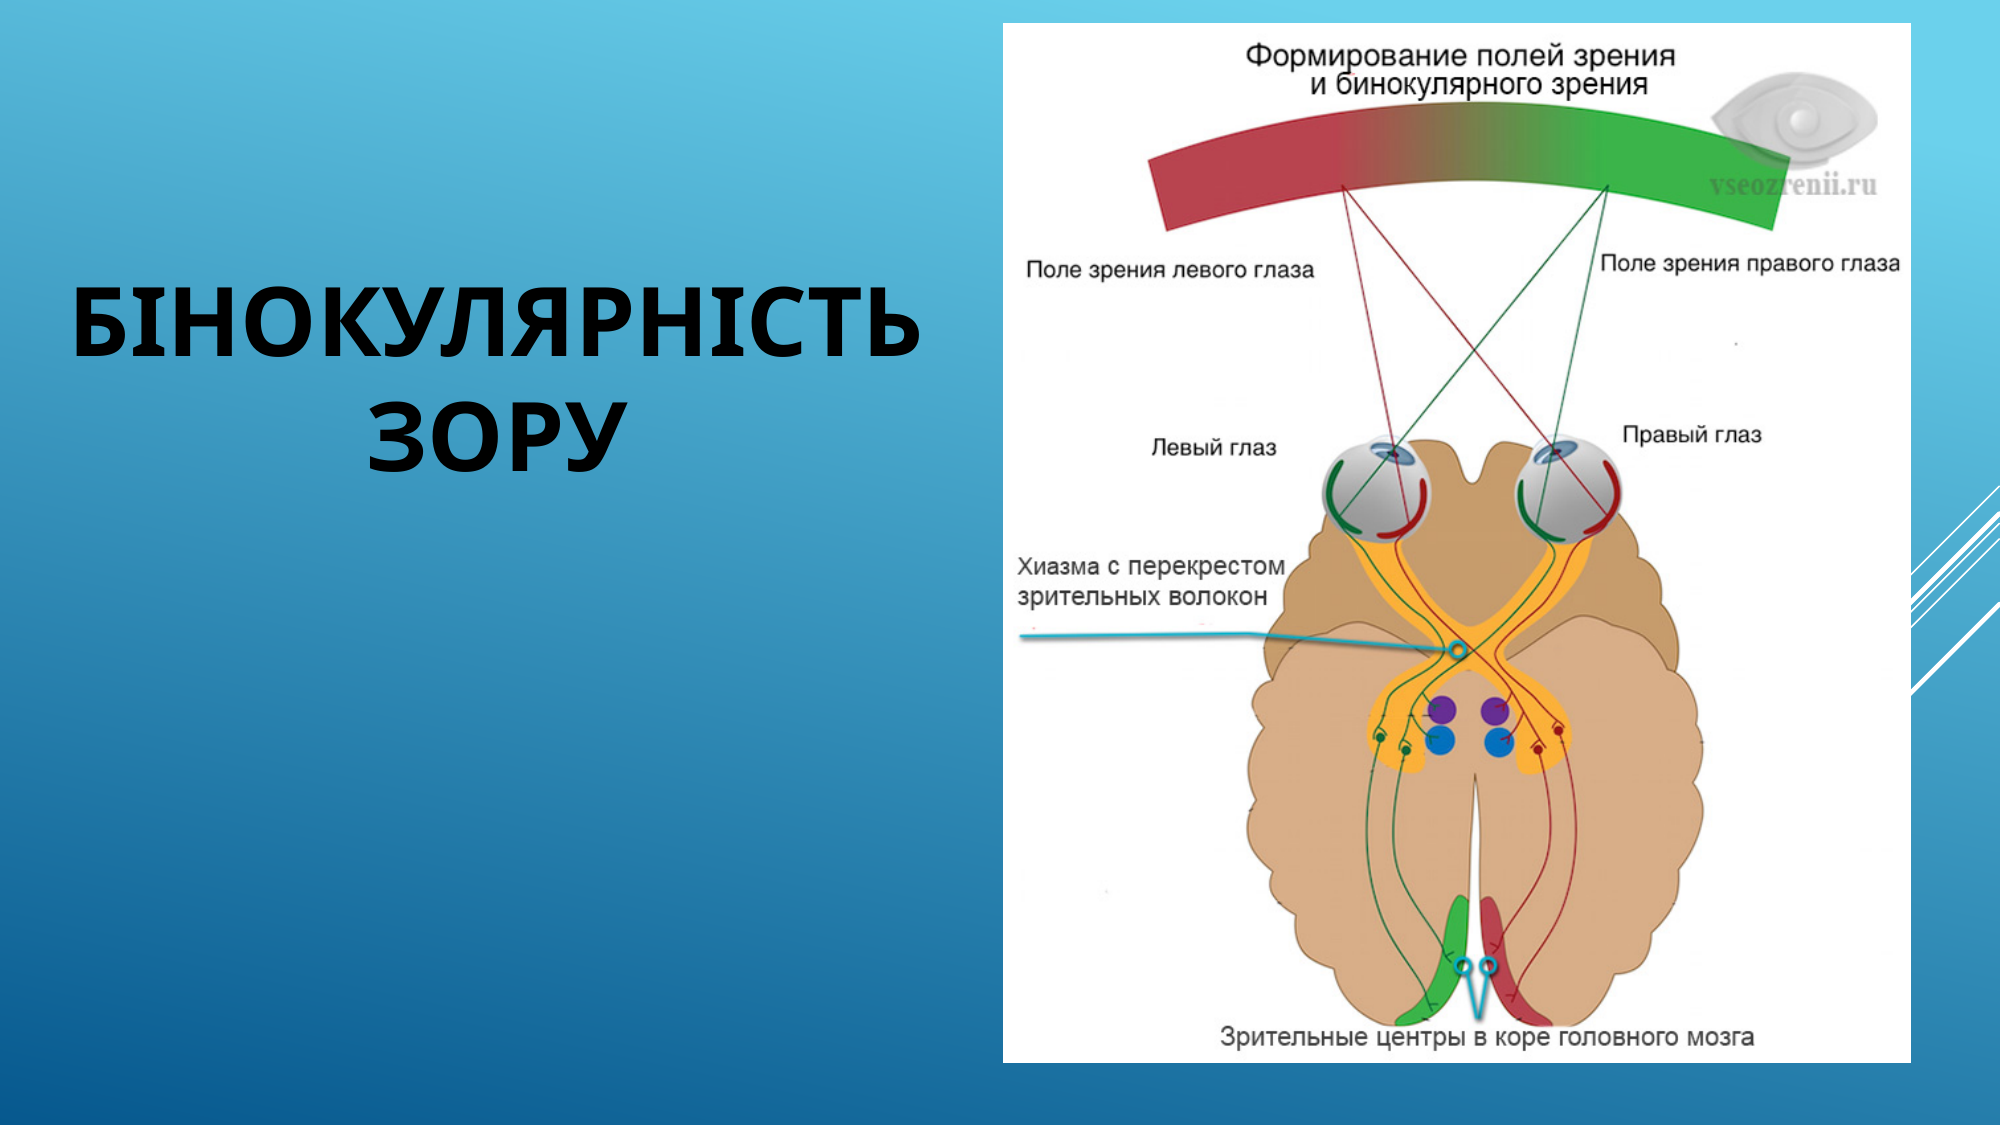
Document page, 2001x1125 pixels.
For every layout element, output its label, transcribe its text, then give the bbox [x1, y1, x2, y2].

picture [1003, 23, 1911, 1063]
title БІНОКУЛЯРНІСТЬ ЗОРУ [46, 251, 947, 499]
